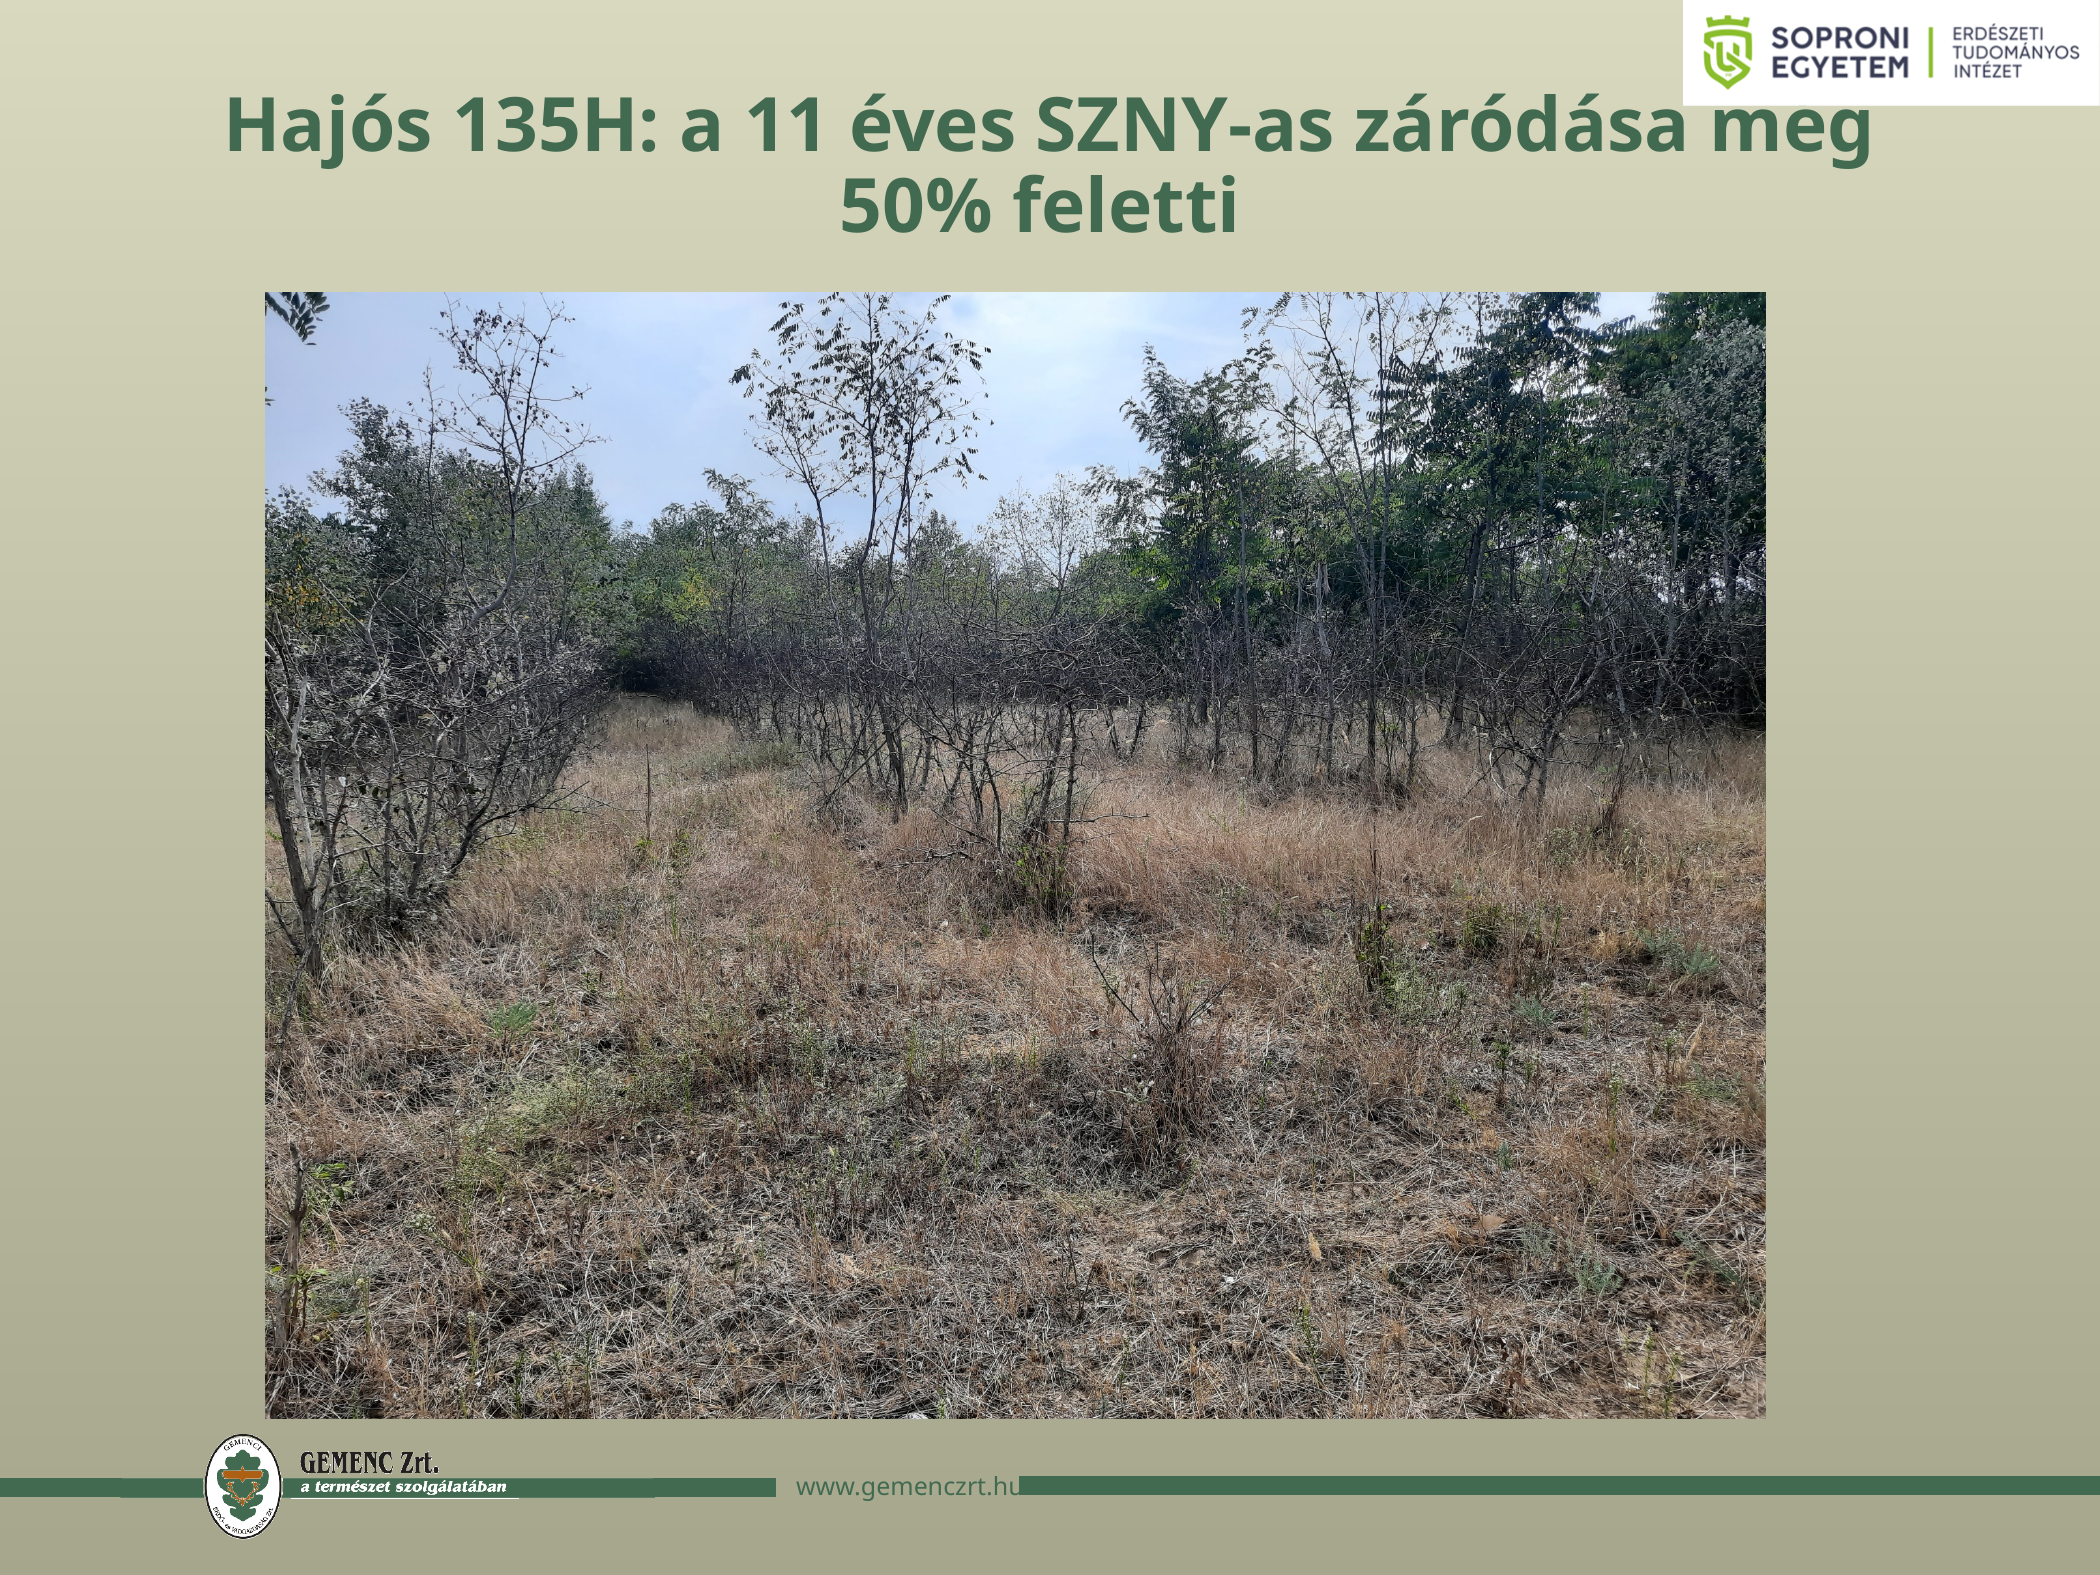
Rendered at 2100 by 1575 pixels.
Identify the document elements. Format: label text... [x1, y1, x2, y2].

title Hajós 135H: a 11 éves SZNY-as záródása még 50% feletti [144, 83, 1956, 252]
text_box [0, 1432, 2100, 1540]
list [265, 292, 1767, 1419]
picture [1683, 0, 2100, 106]
